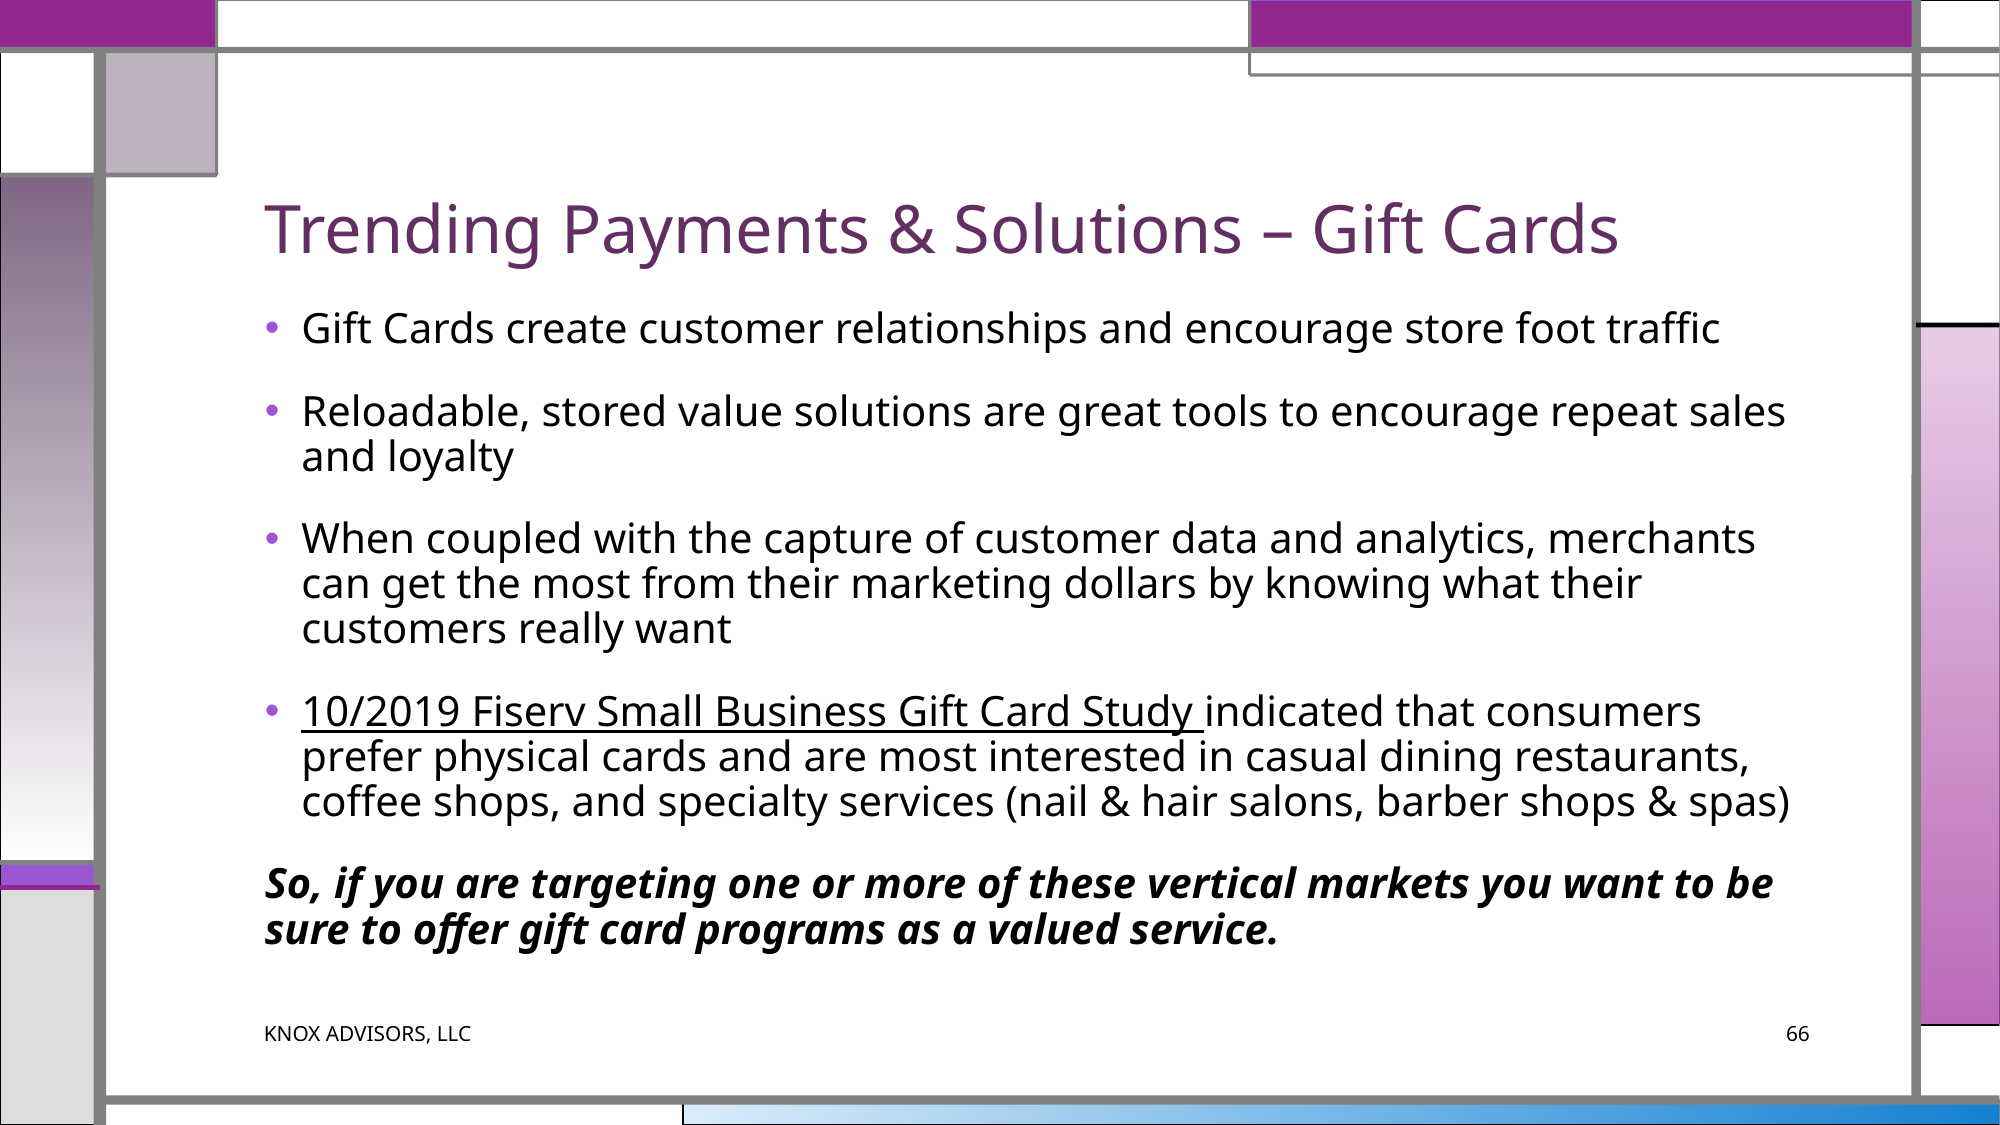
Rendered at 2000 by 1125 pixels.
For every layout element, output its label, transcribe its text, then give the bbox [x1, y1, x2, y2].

slide_number 66 [1662, 1012, 1825, 1058]
list Gift Cards create customer relationships and encourage store foot traffic Reloadable, stored value solutions are great tools to encourage repeat sales and loyalty When coupled with the capture of customer data and analytics, merchants can get the most from their marketing dollars by knowing what their customers really want 10/2019 Fiserv Small Business Gift Card Study indicated that consumers prefer physical cards and are most interested in casual dining restaurants, coffee shops, and specialty services (nail & hair salons, barber shops & spas) So, if you are targeting one or more of these vertical markets you want to be sure to offer gift card programs as a valued service. [249, 299, 1825, 988]
title Trending Payments & Solutions – Gift Cards [249, 87, 1825, 275]
footer KNOX ADVISORS, LLC [249, 1012, 1375, 1058]
